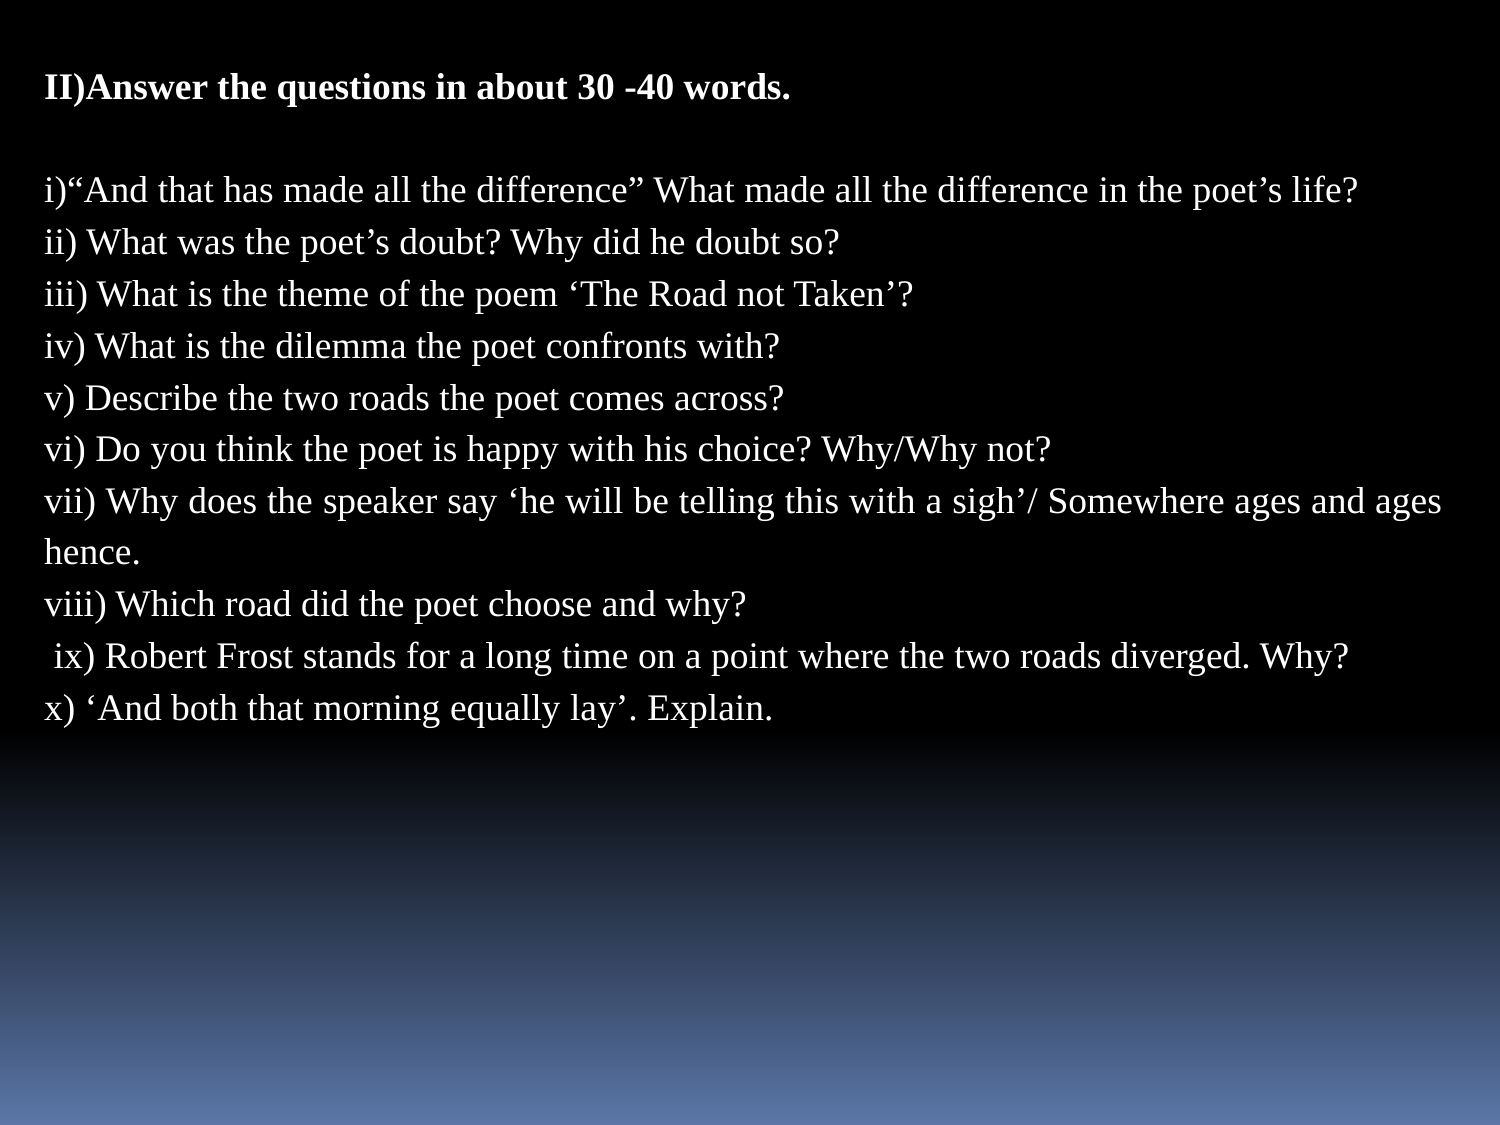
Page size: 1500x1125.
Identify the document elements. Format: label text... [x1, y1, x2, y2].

text_box II)Answer the questions in about 30 -40 words. i)“And that has made all the difference” What made all the difference in the poet’s life? ii) What was the poet’s doubt? Why did he doubt so? iii) What is the theme of the poem ‘The Road not Taken’? iv) What is the dilemma the poet confronts with? v) Describe the two roads the poet comes across? vi) Do you think the poet is happy with his choice? Why/Why not? vii) Why does the speaker say ‘he will be telling this with a sigh’/ Somewhere ages and ages hence. viii) Which road did the poet choose and why? ix) Robert Frost stands for a long time on a point where the two roads diverged. Why? x) ‘And both that morning equally lay’. Explain. [29, 47, 1459, 787]
